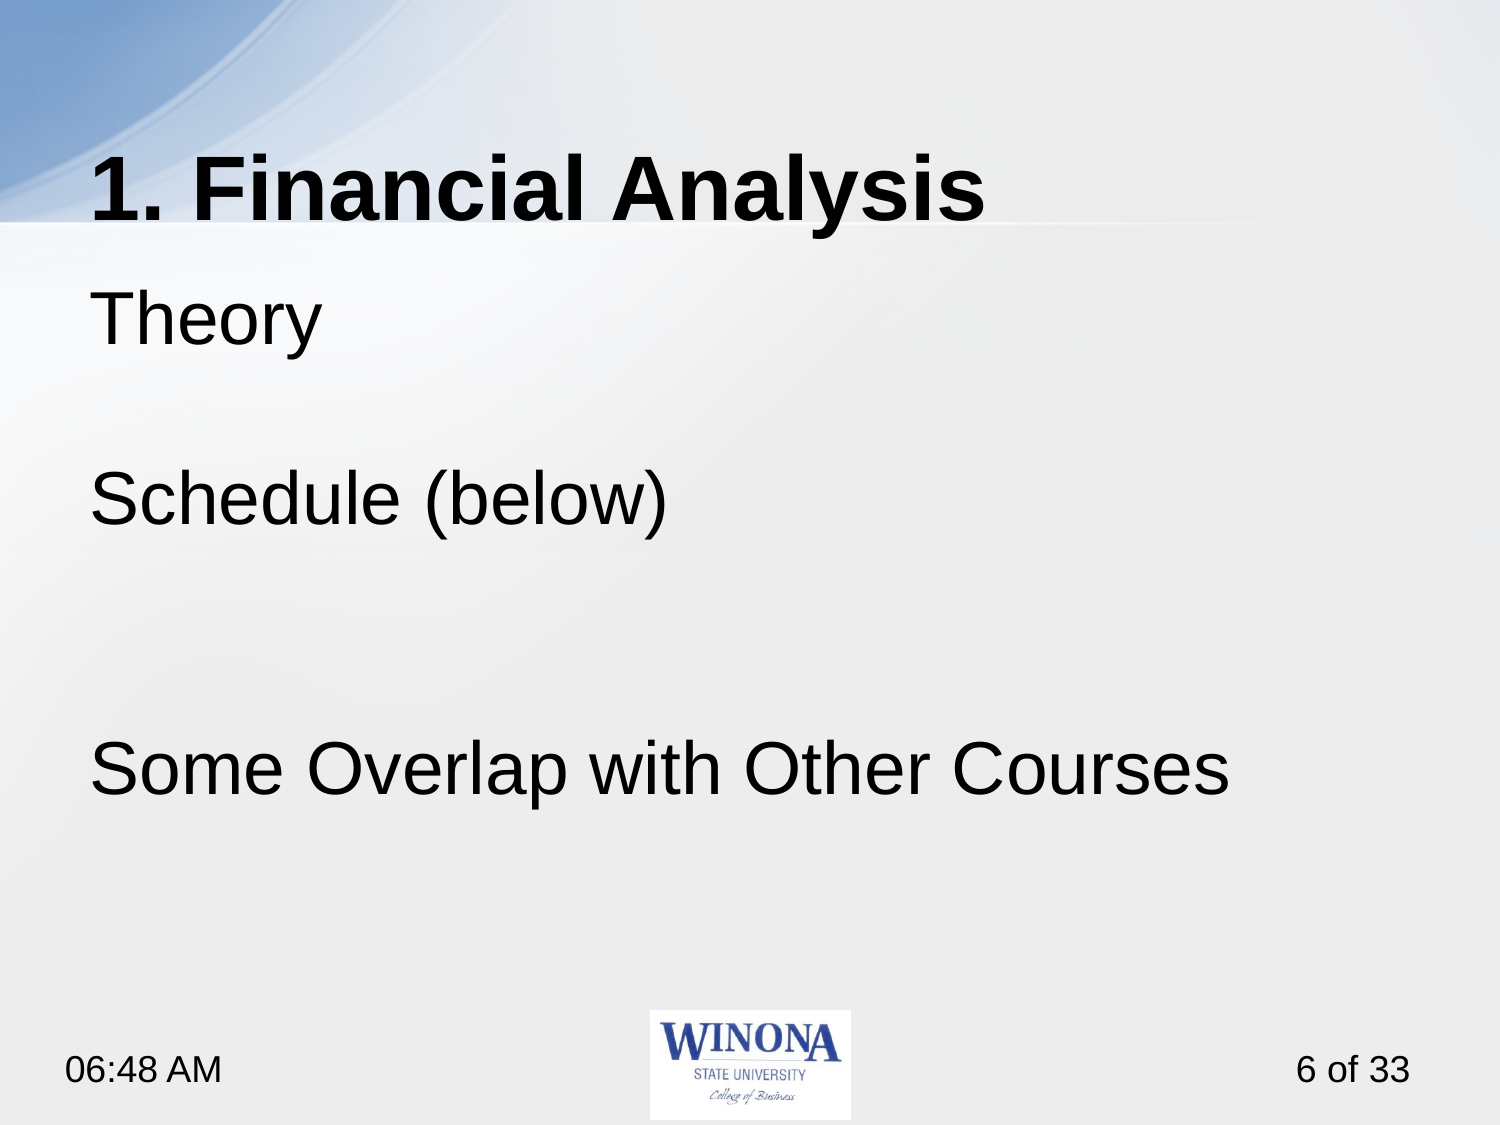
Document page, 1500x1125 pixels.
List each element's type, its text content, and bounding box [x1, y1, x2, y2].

picture [0, 0, 1500, 1125]
list Theory Schedule (below) Some Overlap with Other Courses [75, 262, 1426, 1005]
title 1. Financial Analysis [75, 58, 1425, 247]
